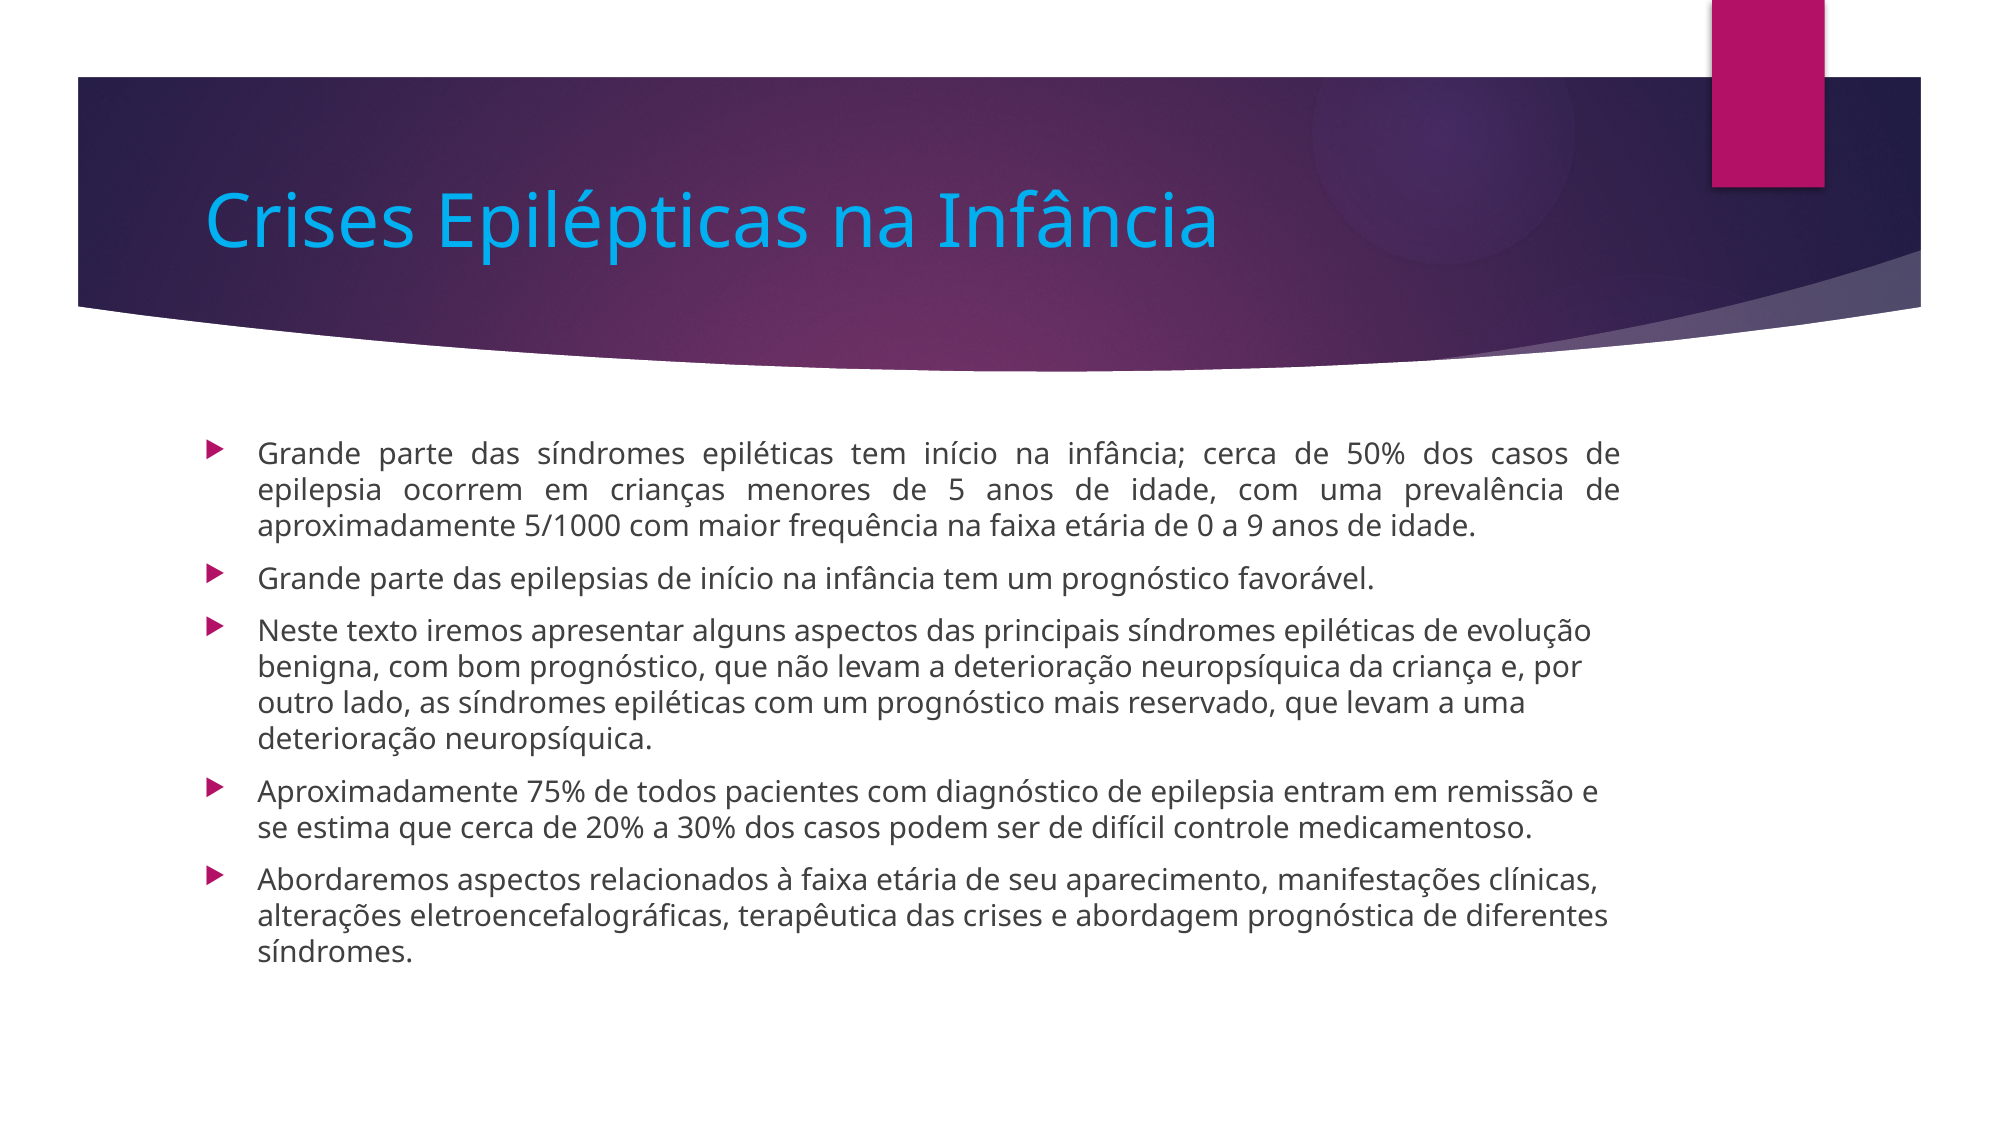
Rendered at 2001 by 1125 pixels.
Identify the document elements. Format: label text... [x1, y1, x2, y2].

list Grande parte das síndromes epiléticas tem início na infância; cerca de 50% dos casos de epilepsia ocorrem em crianças menores de 5 anos de idade, com uma prevalência de aproximadamente 5/1000 com maior frequência na faixa etária de 0 a 9 anos de idade. Grande parte das epilepsias de início na infância tem um prognóstico favorável. Neste texto iremos apresentar alguns aspectos das principais síndromes epiléticas de evolução benigna, com bom prognóstico, que não levam a deterioração neuropsíquica da criança e, por outro lado, as síndromes epiléticas com um prognóstico mais reservado, que levam a uma deterioração neuropsíquica. Aproximadamente 75% de todos pacientes com diagnóstico de epilepsia entram em remissão e se estima que cerca de 20% a 30% dos casos podem ser de difícil controle medicamentoso. Abordaremos aspectos relacionados à faixa etária de seu aparecimento, manifestações clínicas, alterações eletroencefalográficas, terapêutica das crises e abordagem prognóstica de diferentes síndromes. [189, 427, 1638, 988]
title Crises Epilépticas na Infância [189, 159, 1627, 276]
